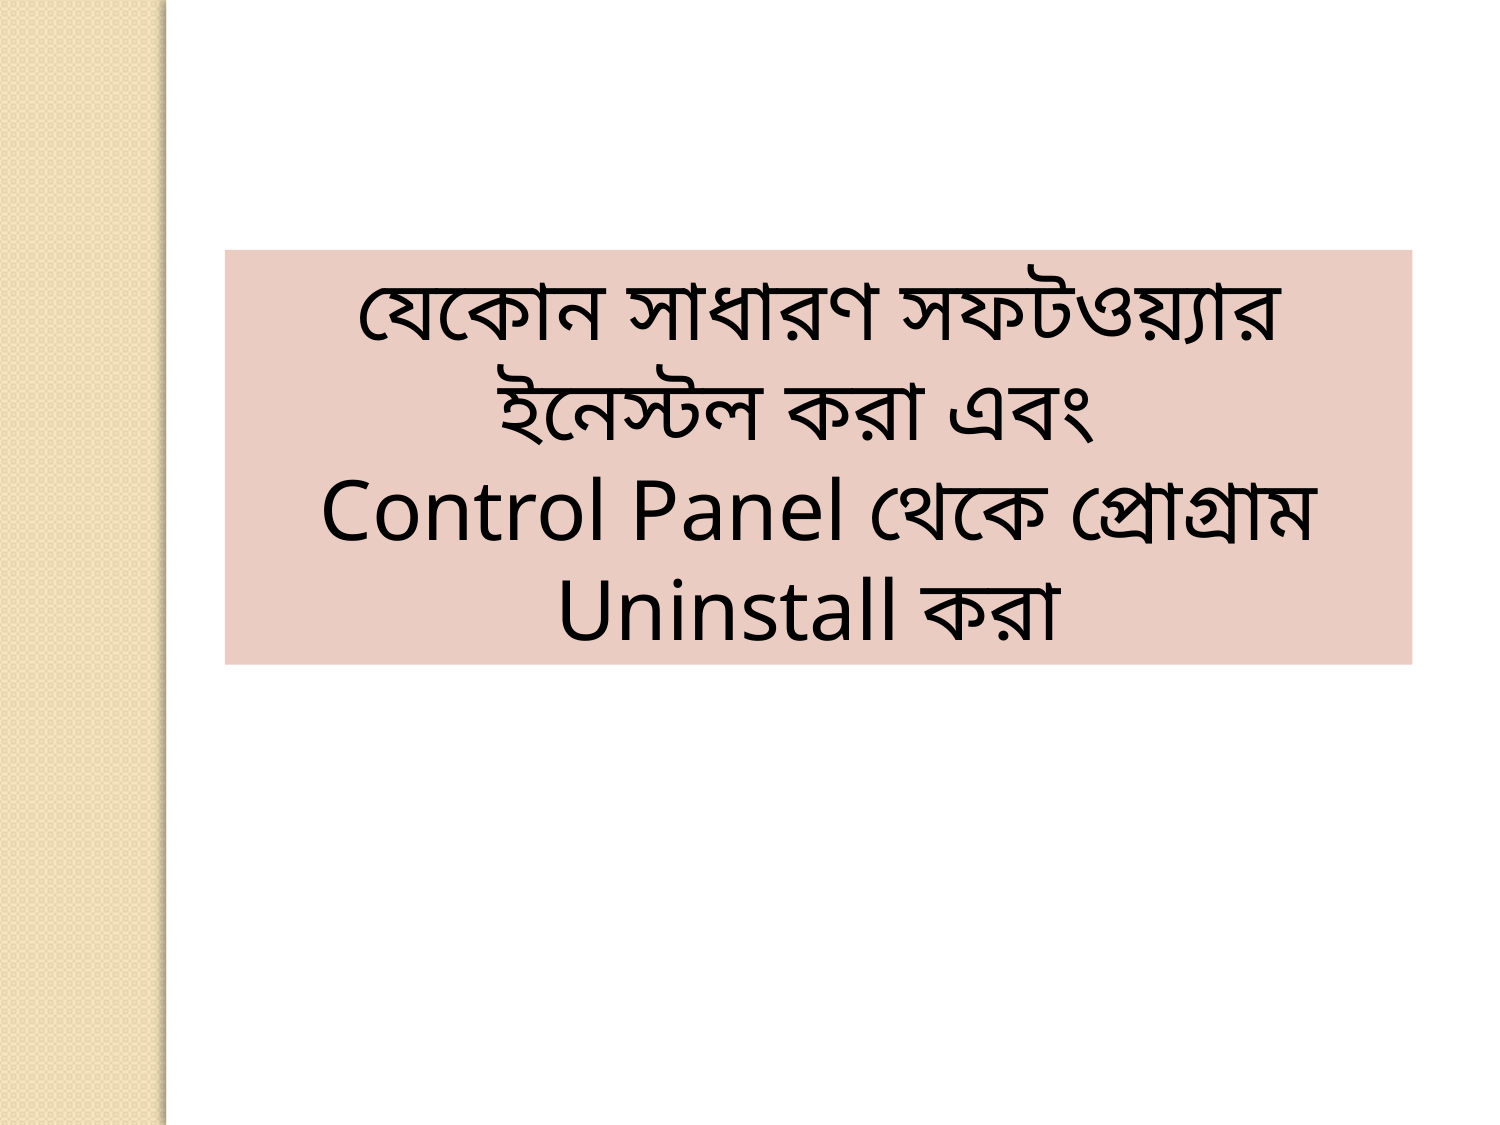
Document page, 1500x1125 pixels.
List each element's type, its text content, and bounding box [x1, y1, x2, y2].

text_box যেকোন সাধারণ সফটওয়্যার ইনেস্টল করা এবং Control Panel থেকে প্রোগ্রাম Uninstall করা [224, 249, 1413, 665]
